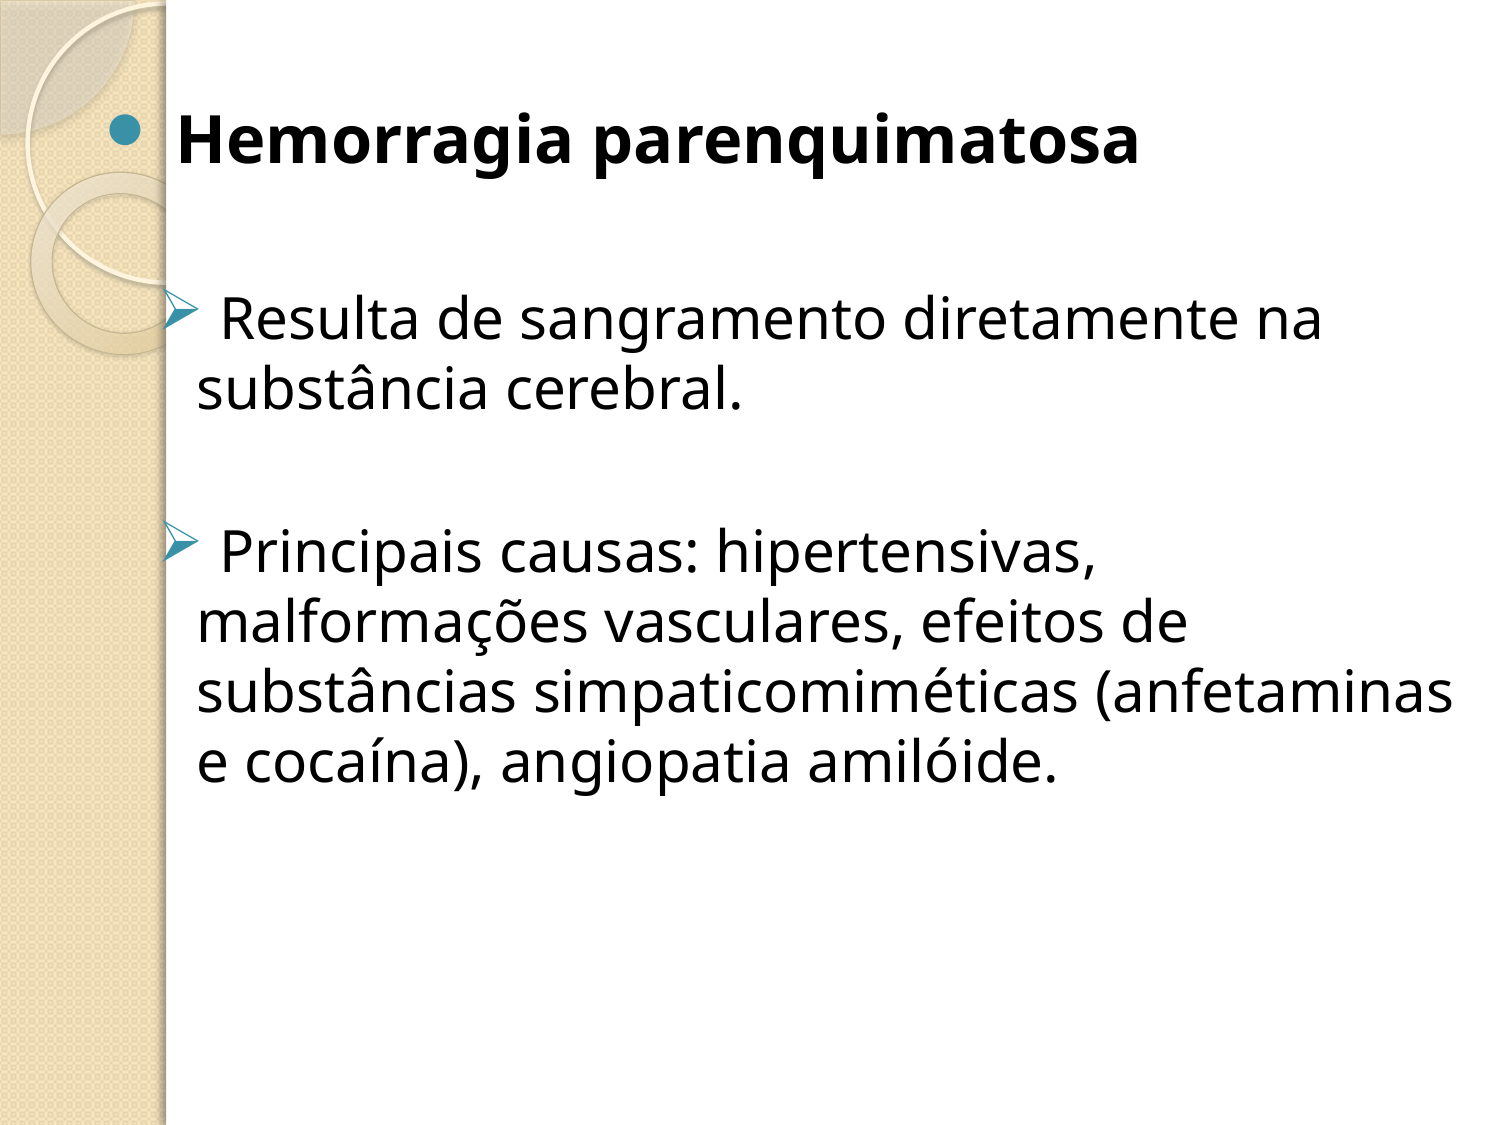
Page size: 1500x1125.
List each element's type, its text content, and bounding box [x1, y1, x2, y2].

list Hemorragia parenquimatosa Resulta de sangramento diretamente na substância cerebral. Principais causas: hipertensivas, malformações vasculares, efeitos de substâncias simpaticomiméticas (anfetaminas e cocaína), angiopatia amilóide. [76, 90, 1471, 1035]
